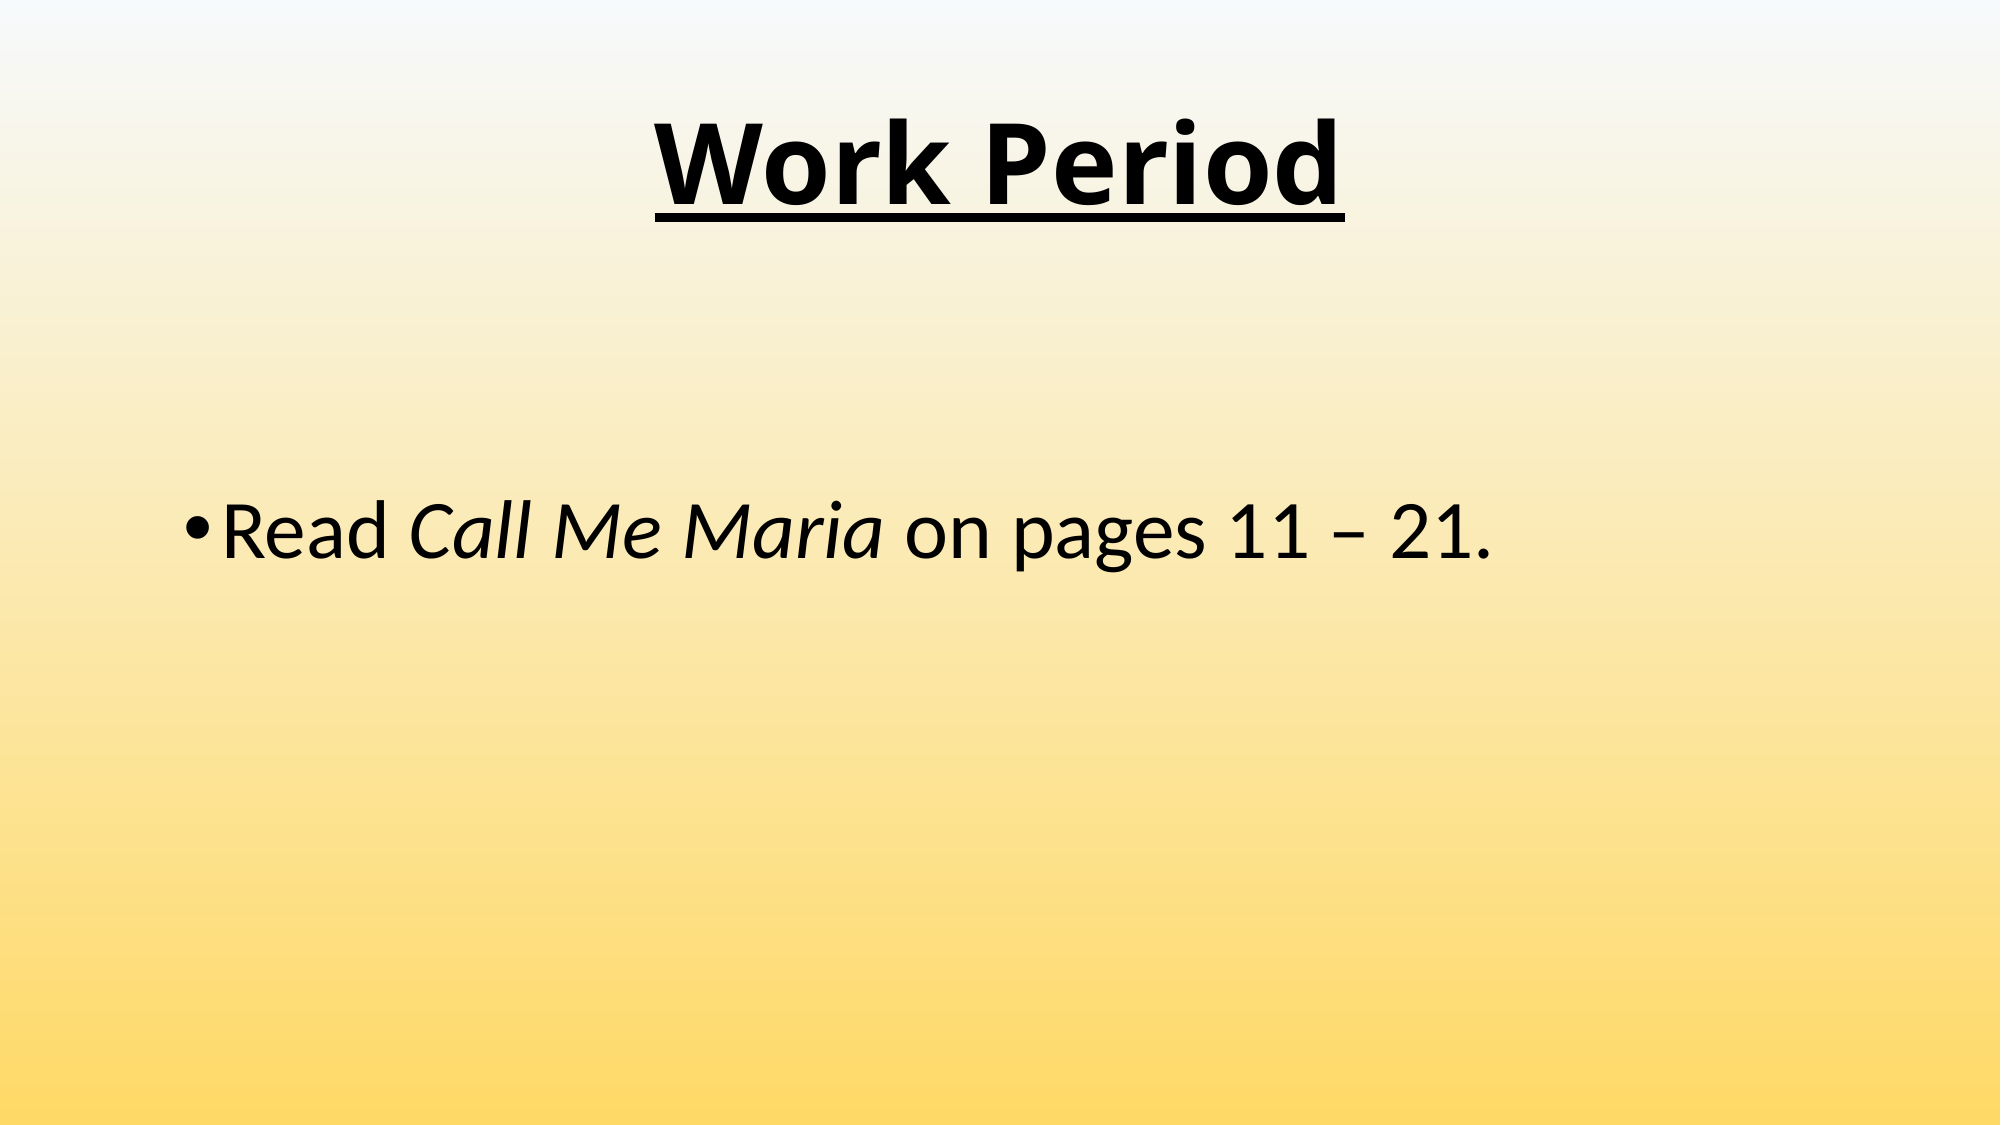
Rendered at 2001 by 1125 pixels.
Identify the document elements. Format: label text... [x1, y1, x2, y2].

list Read Call Me Maria on pages 11 – 21. [168, 479, 1863, 1014]
title Work Period [137, 59, 1863, 278]
